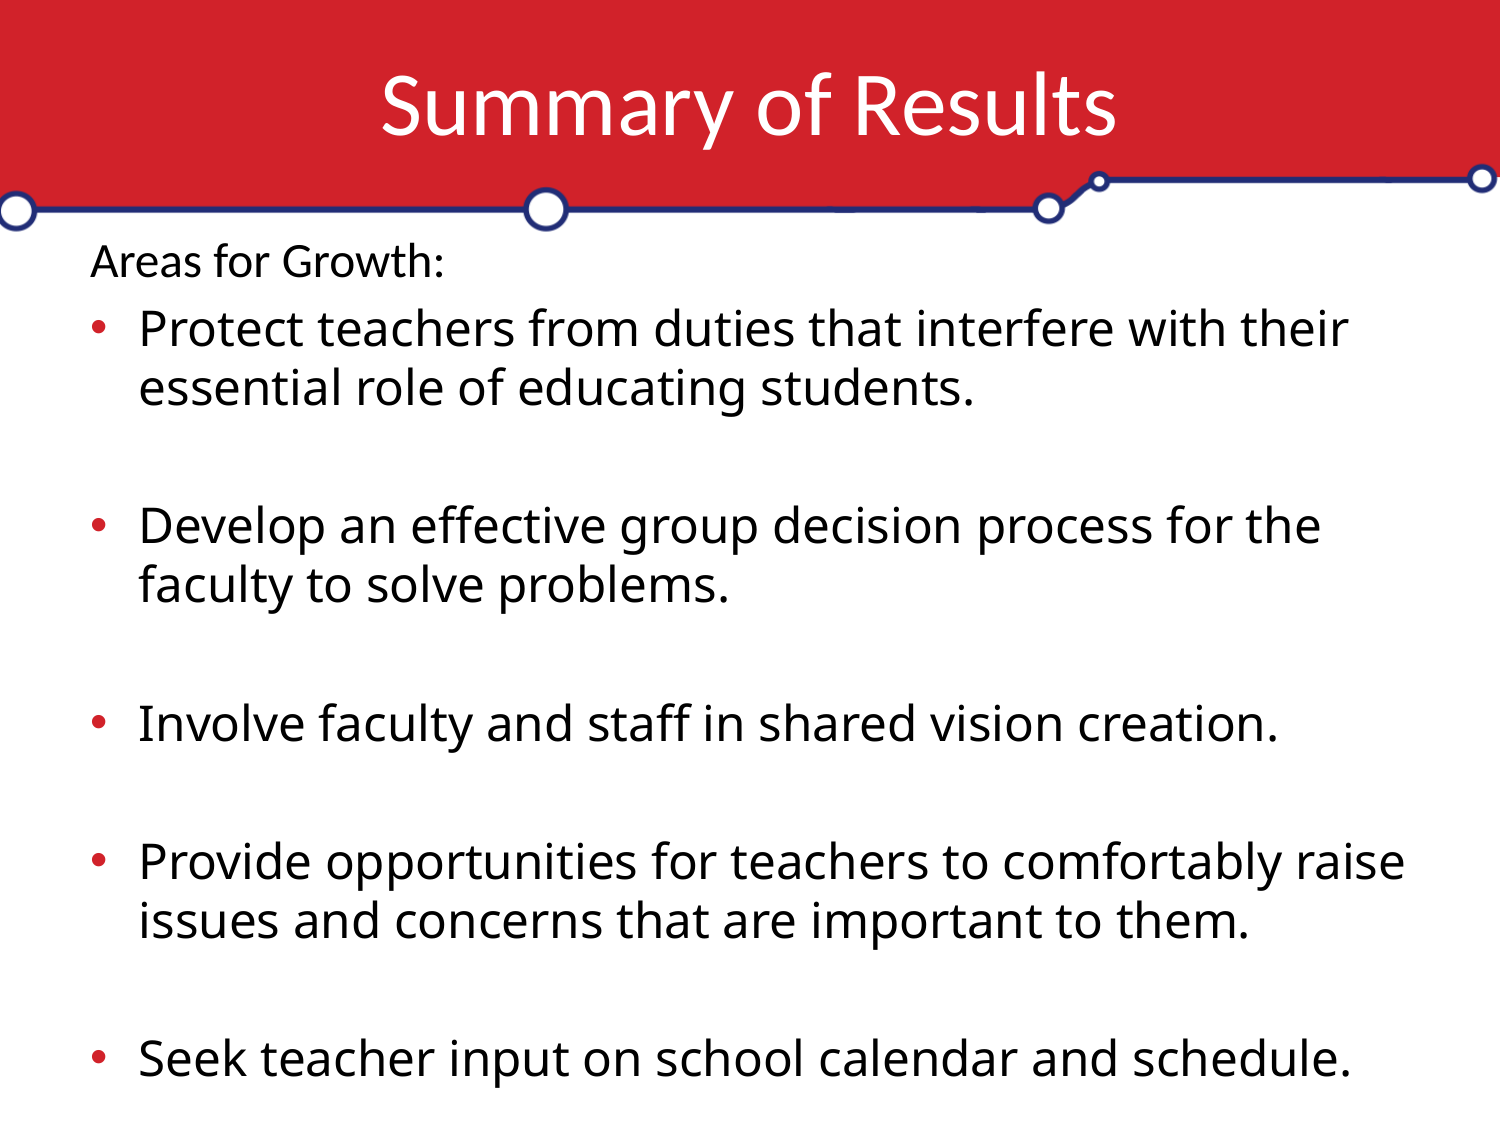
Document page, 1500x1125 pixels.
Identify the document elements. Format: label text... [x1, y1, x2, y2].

picture [0, 0, 1500, 1125]
title Summary of Results [75, 5, 1425, 193]
list Areas for Growth: Protect teachers from duties that interfere with their essential role of educating students. Develop an effective group decision process for the faculty to solve problems. Involve faculty and staff in shared vision creation. Provide opportunities for teachers to comfortably raise issues and concerns that are important to them. Seek teacher input on school calendar and schedule. [75, 220, 1500, 1097]
